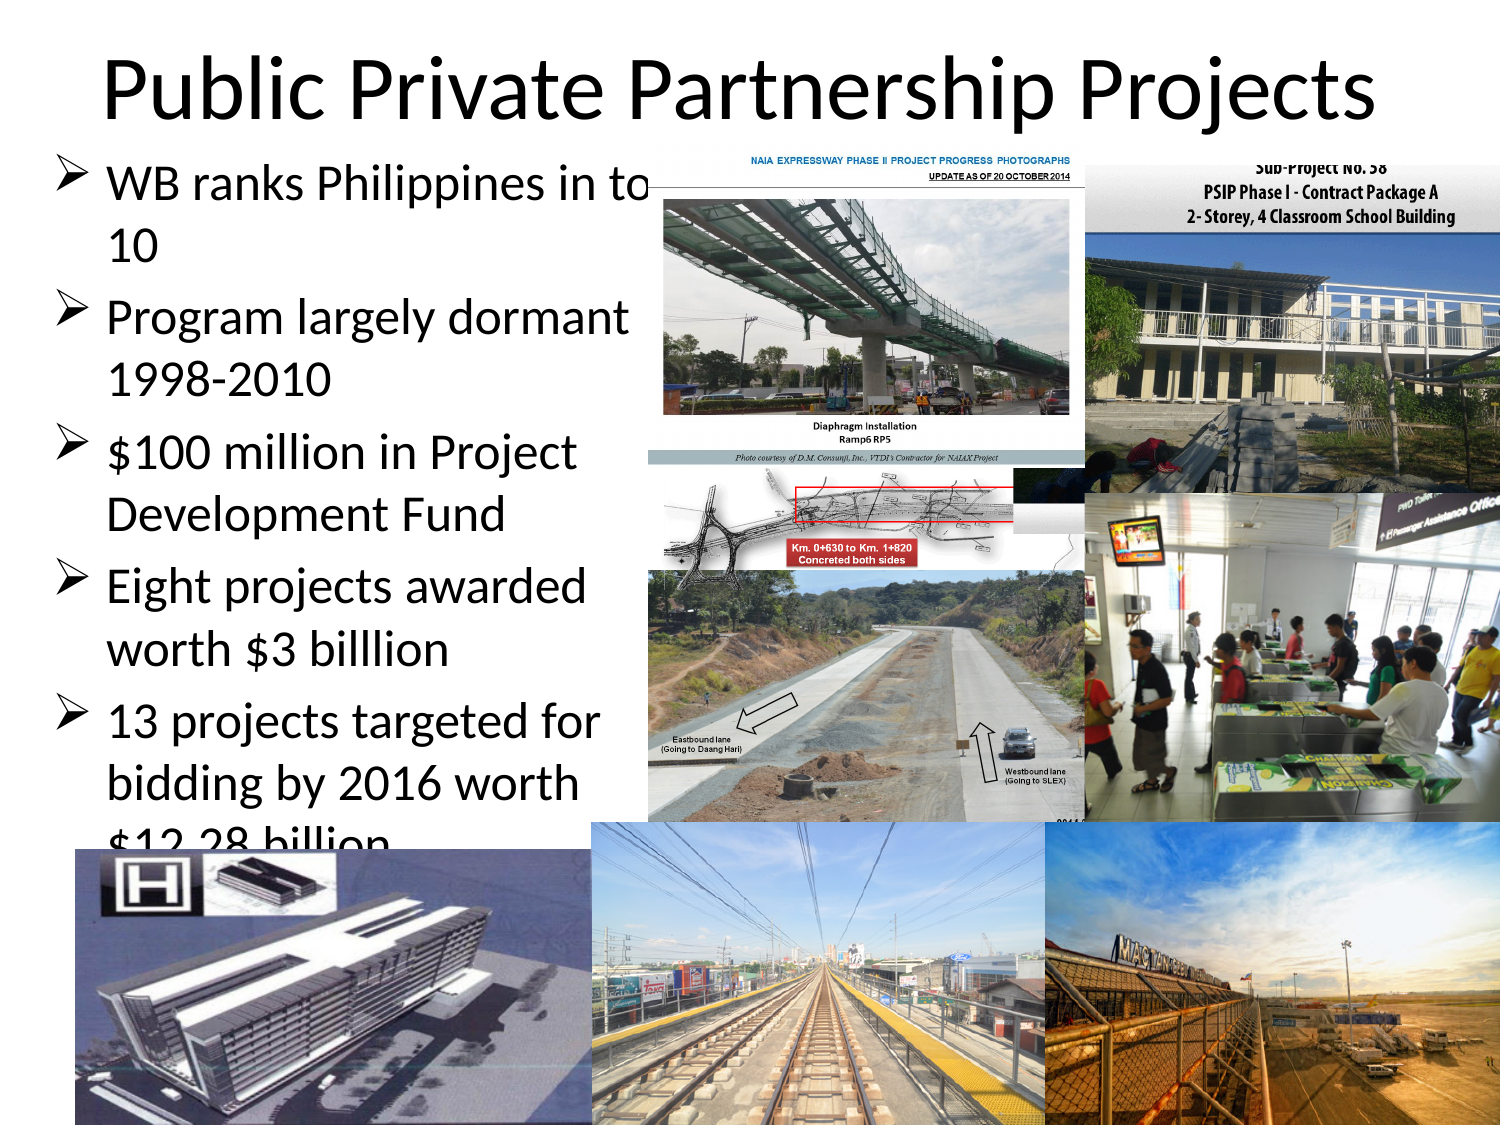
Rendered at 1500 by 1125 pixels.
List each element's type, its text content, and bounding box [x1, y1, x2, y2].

picture [74, 140, 1500, 1125]
list WB ranks Philippines in top 10 Program largely dormant 1998-2010 $100 million in Project Development Fund Eight projects awarded worth $3 billlion 13 projects targeted for bidding by 2016 worth $12.28 billion [37, 140, 647, 884]
title Public Private Partnership Projects [75, 0, 1425, 163]
